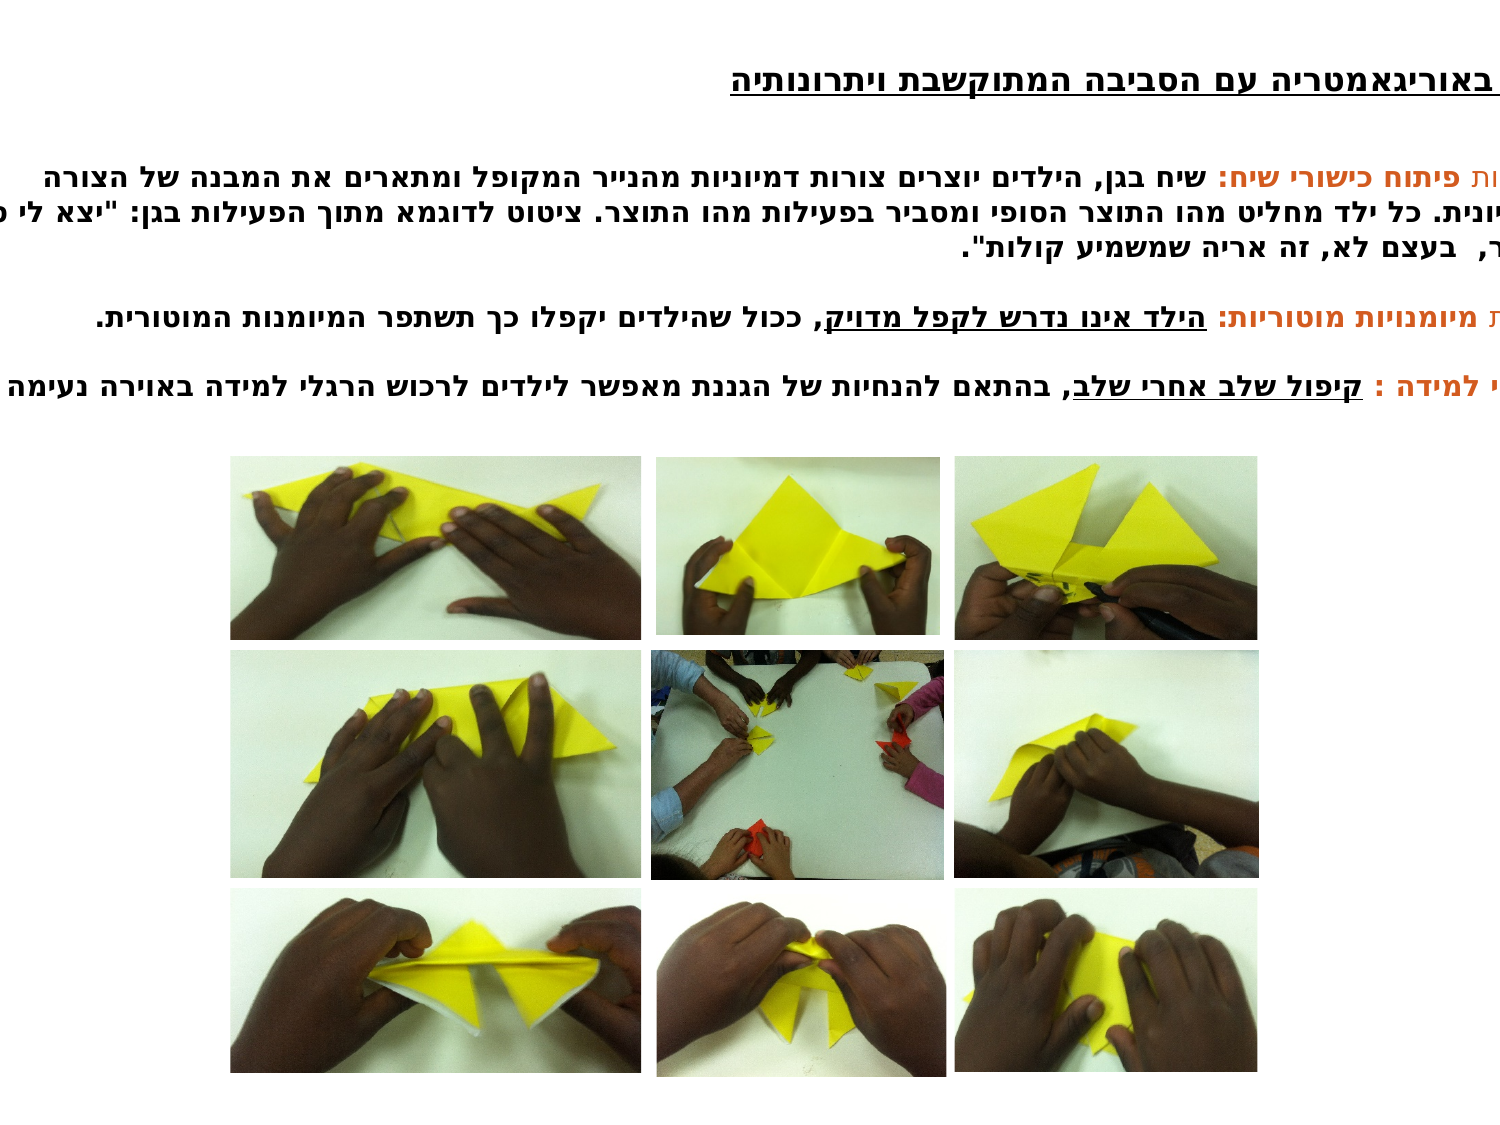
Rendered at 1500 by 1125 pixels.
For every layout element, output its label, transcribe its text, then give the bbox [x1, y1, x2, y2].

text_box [229, 455, 1259, 1078]
text_box פעילות באוריגאמטריה עם הסביבה המתוקשבת ויתרונותיה אוריינות פיתוח כישורי שיח: שיח בגן, הילדים יוצרים צורות דמיוניות מהנייר המקופל ומתארים את המבנה של הצורה הדמיונית. כל ילד מחליט מהו התוצר הסופי ומסביר בפעילות מהו התוצר. ציטוט לדוגמא מתוך הפעילות בגן: "יצא לי סוג של ציפור, בעצם לא, זה אריה שמשמיע קולות". רכישת מיומנויות מוטוריות: הילד אינו נדרש לקפל מדויק, ככול שהילדים יקפלו כך תשתפר המיומנות המוטורית. הרגלי למידה : קיפול שלב אחרי שלב, בהתאם להנחיות של הגננת מאפשר לילדים לרכוש הרגלי למידה באוירה נעימה ויצירתית. [0, 30, 1500, 411]
